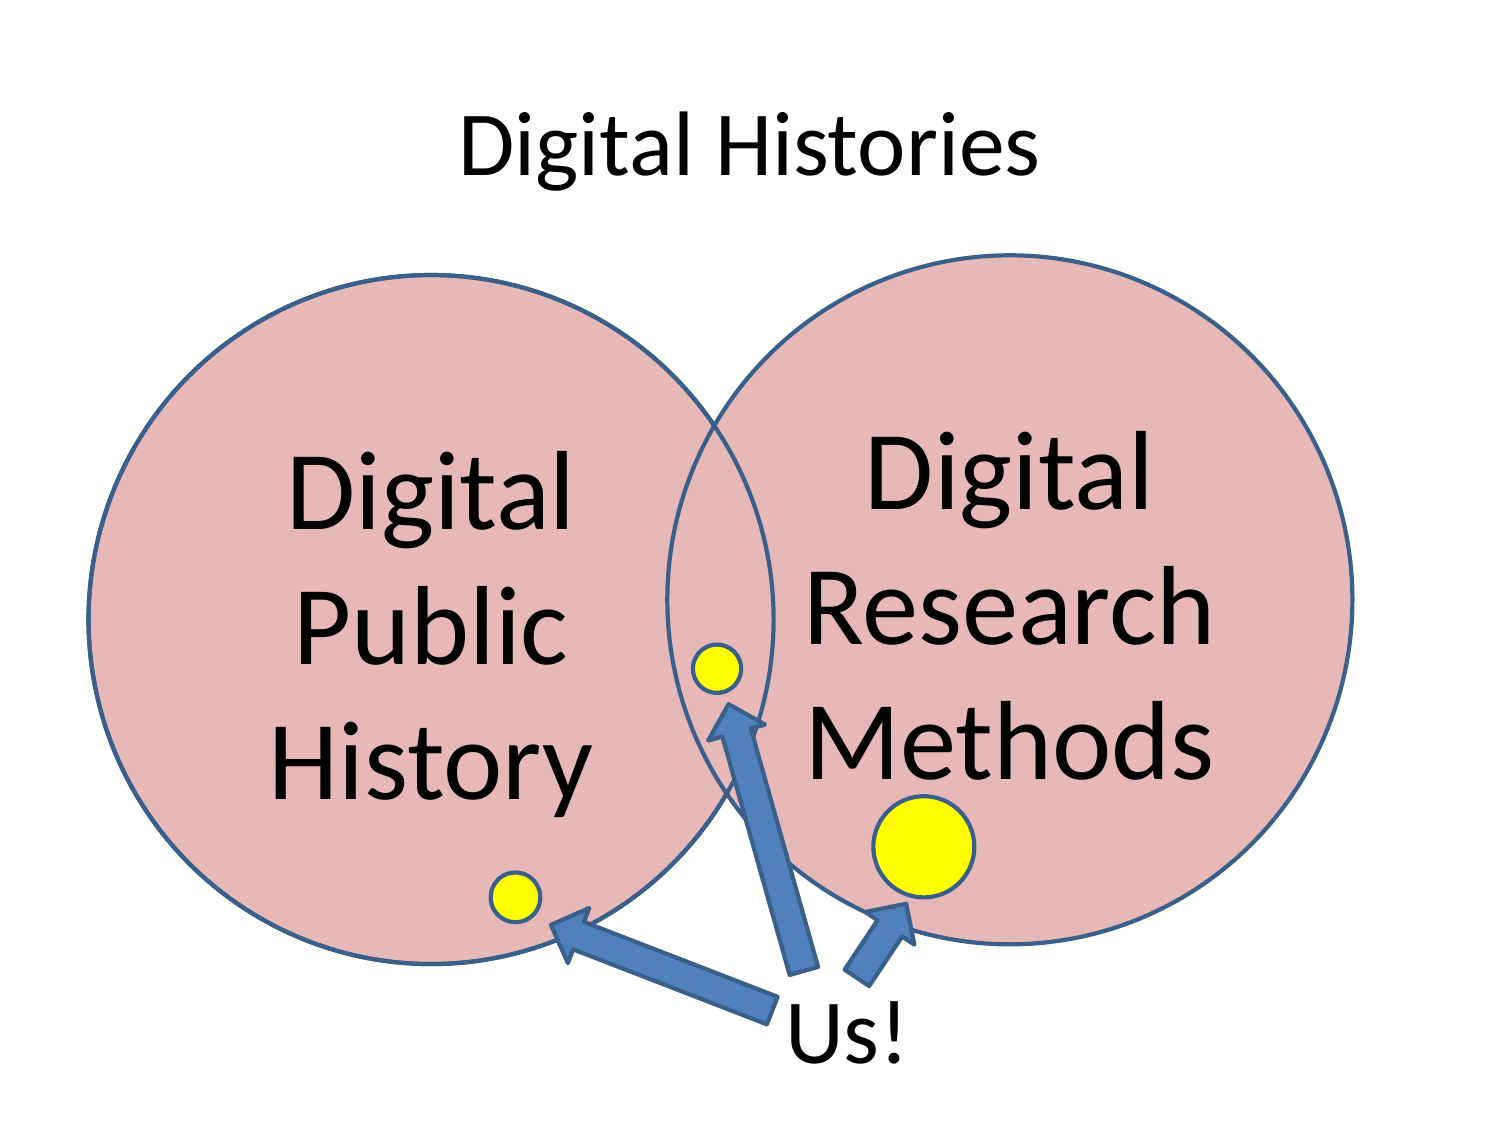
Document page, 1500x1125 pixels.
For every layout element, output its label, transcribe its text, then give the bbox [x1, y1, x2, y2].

text_box [706, 702, 821, 977]
text_box [549, 906, 770, 1027]
text_box [842, 901, 917, 989]
text_box Us! [770, 964, 972, 1089]
text_box [871, 794, 977, 900]
title Digital Histories [75, 45, 1425, 233]
text_box Digital Research Methods [714, 253, 1355, 947]
text_box [690, 642, 744, 695]
text_box [488, 870, 543, 925]
text_box Digital Public History [86, 272, 776, 967]
